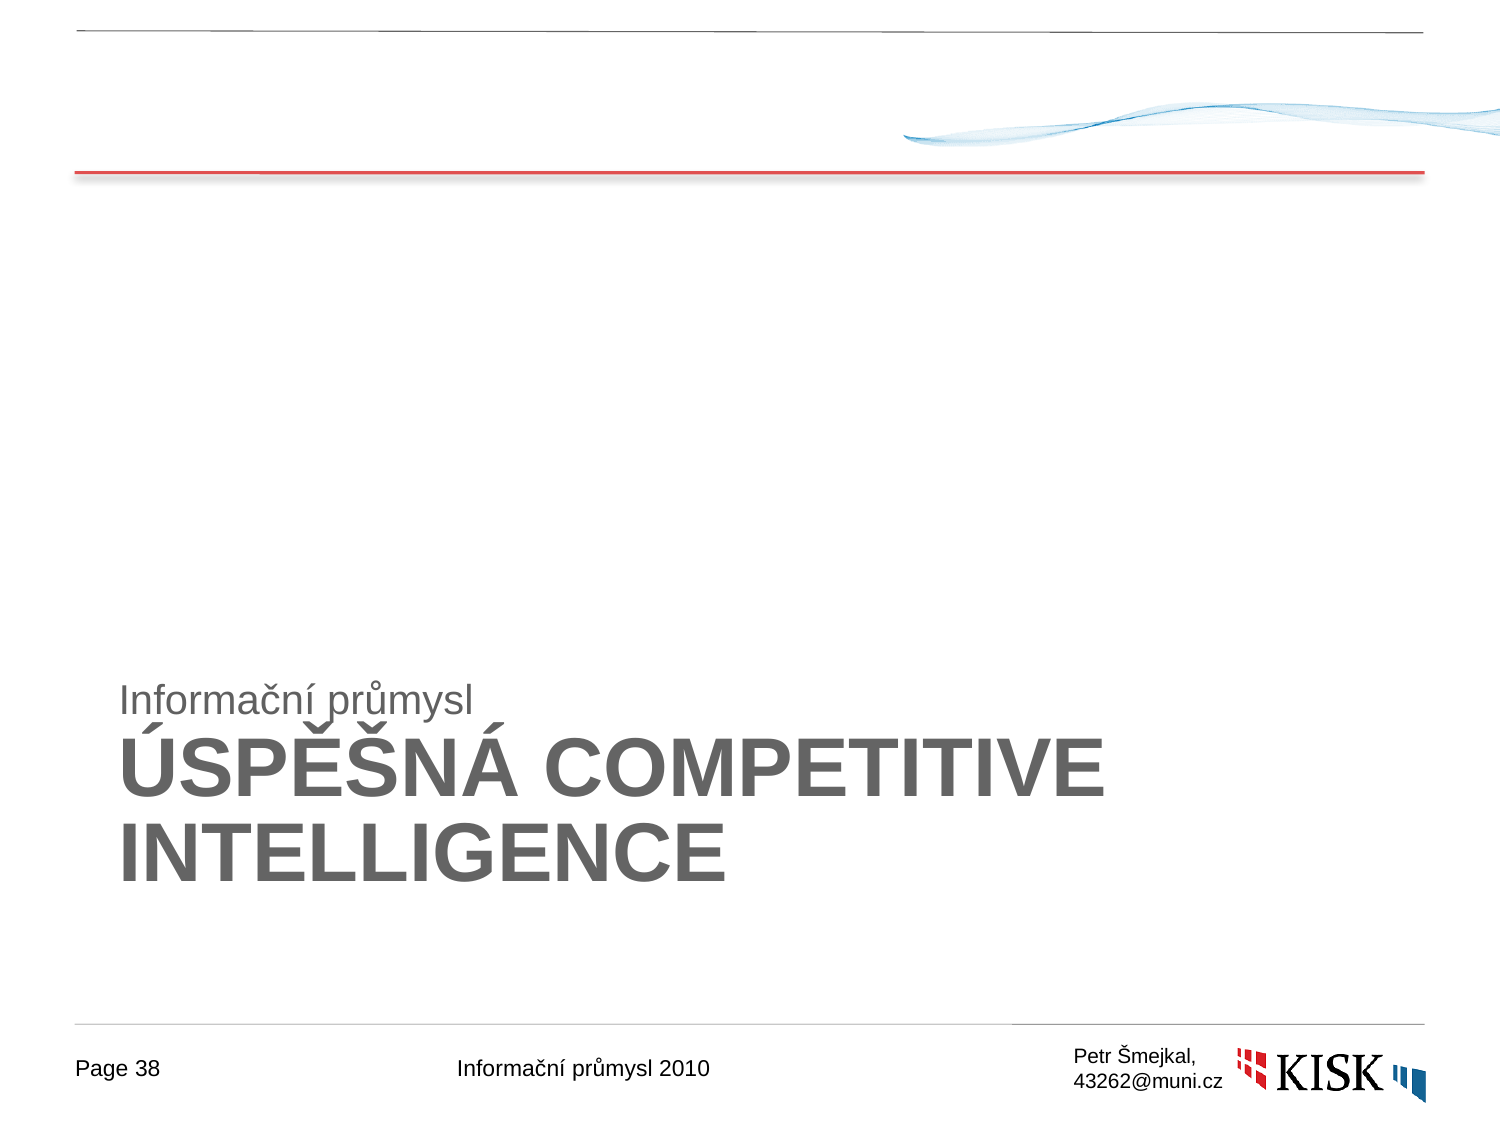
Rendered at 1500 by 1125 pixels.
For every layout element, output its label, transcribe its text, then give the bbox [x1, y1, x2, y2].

title Úspěšná Competitive intelligence [118, 724, 1394, 947]
list Informační průmysl [118, 476, 1394, 724]
picture [897, 101, 1500, 149]
picture [1237, 1046, 1426, 1103]
